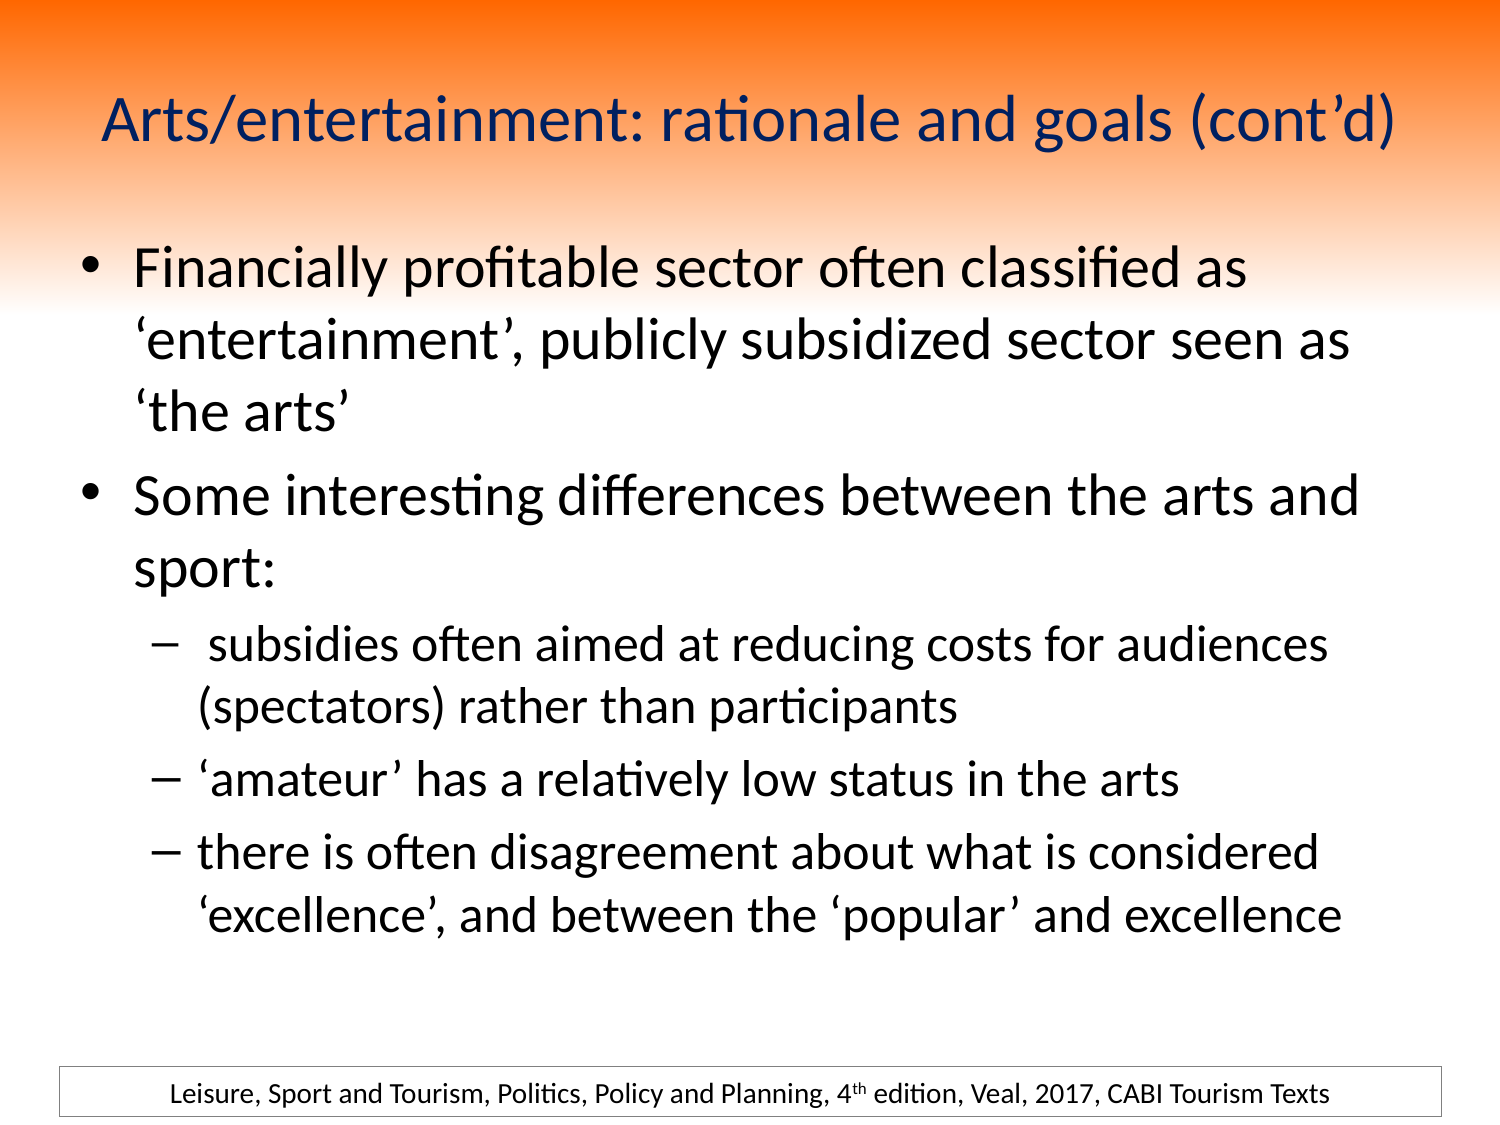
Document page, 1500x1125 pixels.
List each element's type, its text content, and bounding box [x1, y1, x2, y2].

text_box Leisure, Sport and Tourism, Politics, Policy and Planning, 4th edition, Veal, 2017, CABI Tourism Texts [59, 1066, 1442, 1117]
title Arts/entertainment: rationale and goals (cont’d) [75, 45, 1425, 185]
list Financially profitable sector often classified as ‘entertainment’, publicly subsidized sector seen as ‘the arts’ Some interesting differences between the arts and sport: subsidies often aimed at reducing costs for audiences (spectators) rather than participants ‘amateur’ has a relatively low status in the arts there is often disagreement about what is considered ‘excellence’, and between the ‘popular’ and excellence [64, 219, 1415, 963]
